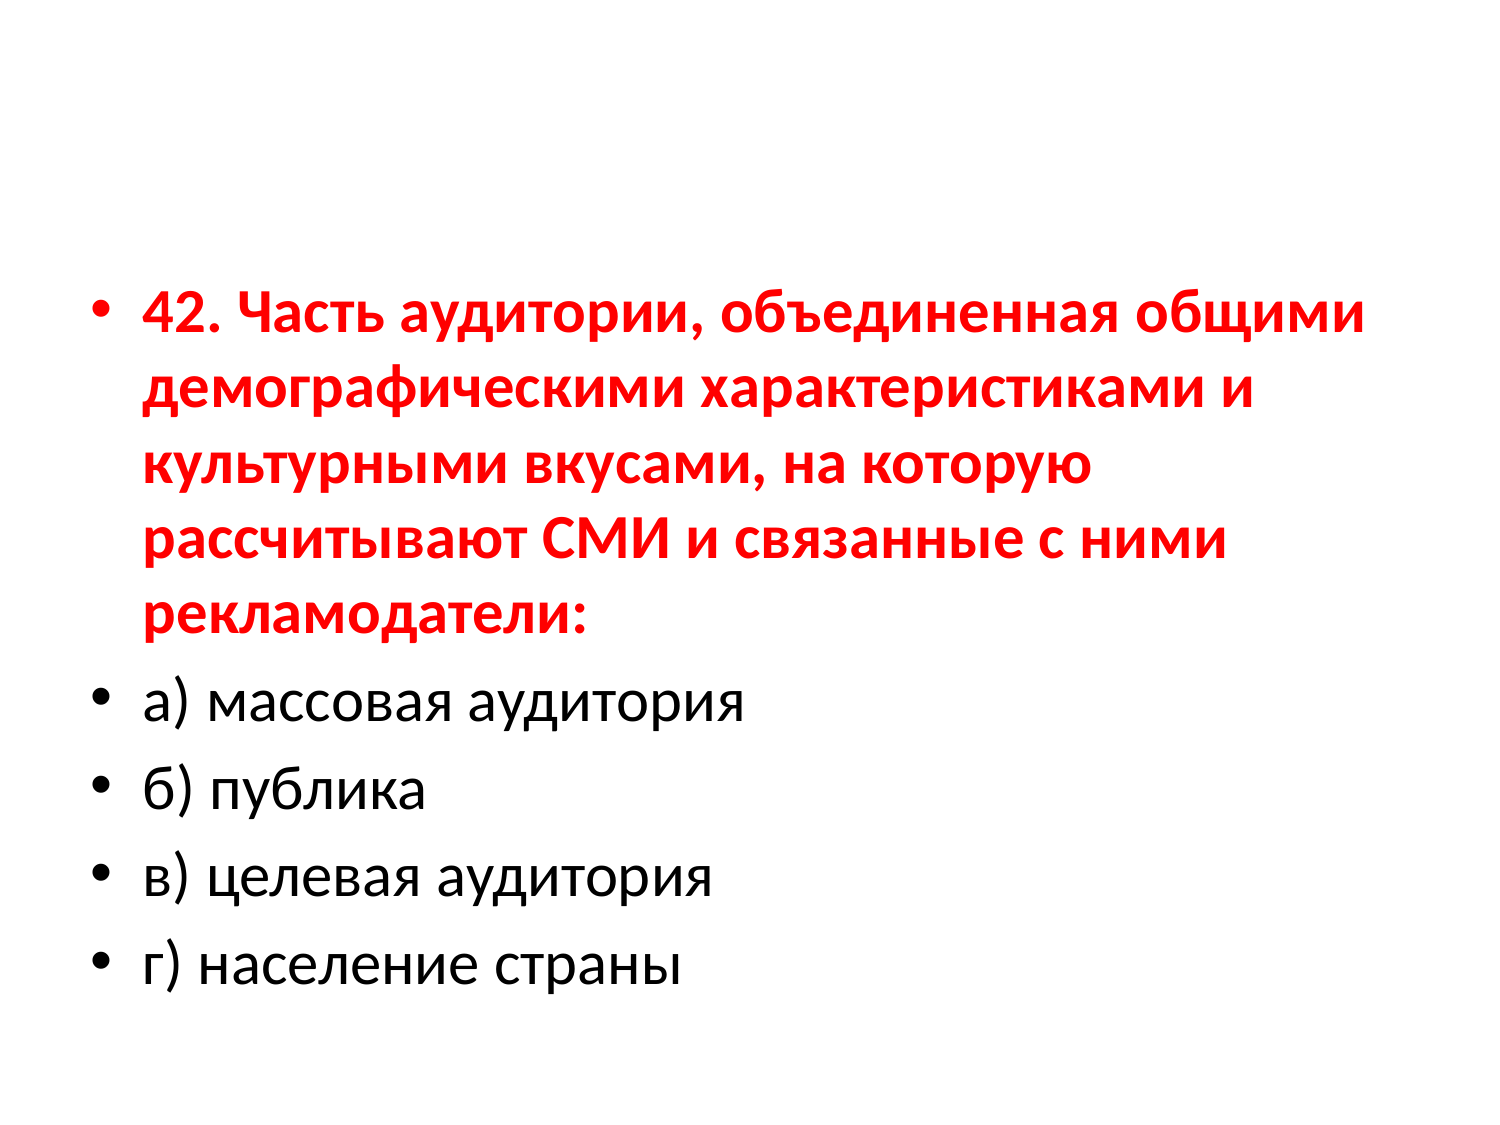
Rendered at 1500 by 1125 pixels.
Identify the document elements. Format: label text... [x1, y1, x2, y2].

list 42. Часть аудитории, объединенная общими демографическими характеристиками и культурными вкусами, на которую рассчитывают СМИ и связанные с ними рекламодатели: а) массовая аудитория б) публика в) целевая аудитория г) население страны [75, 262, 1425, 1005]
